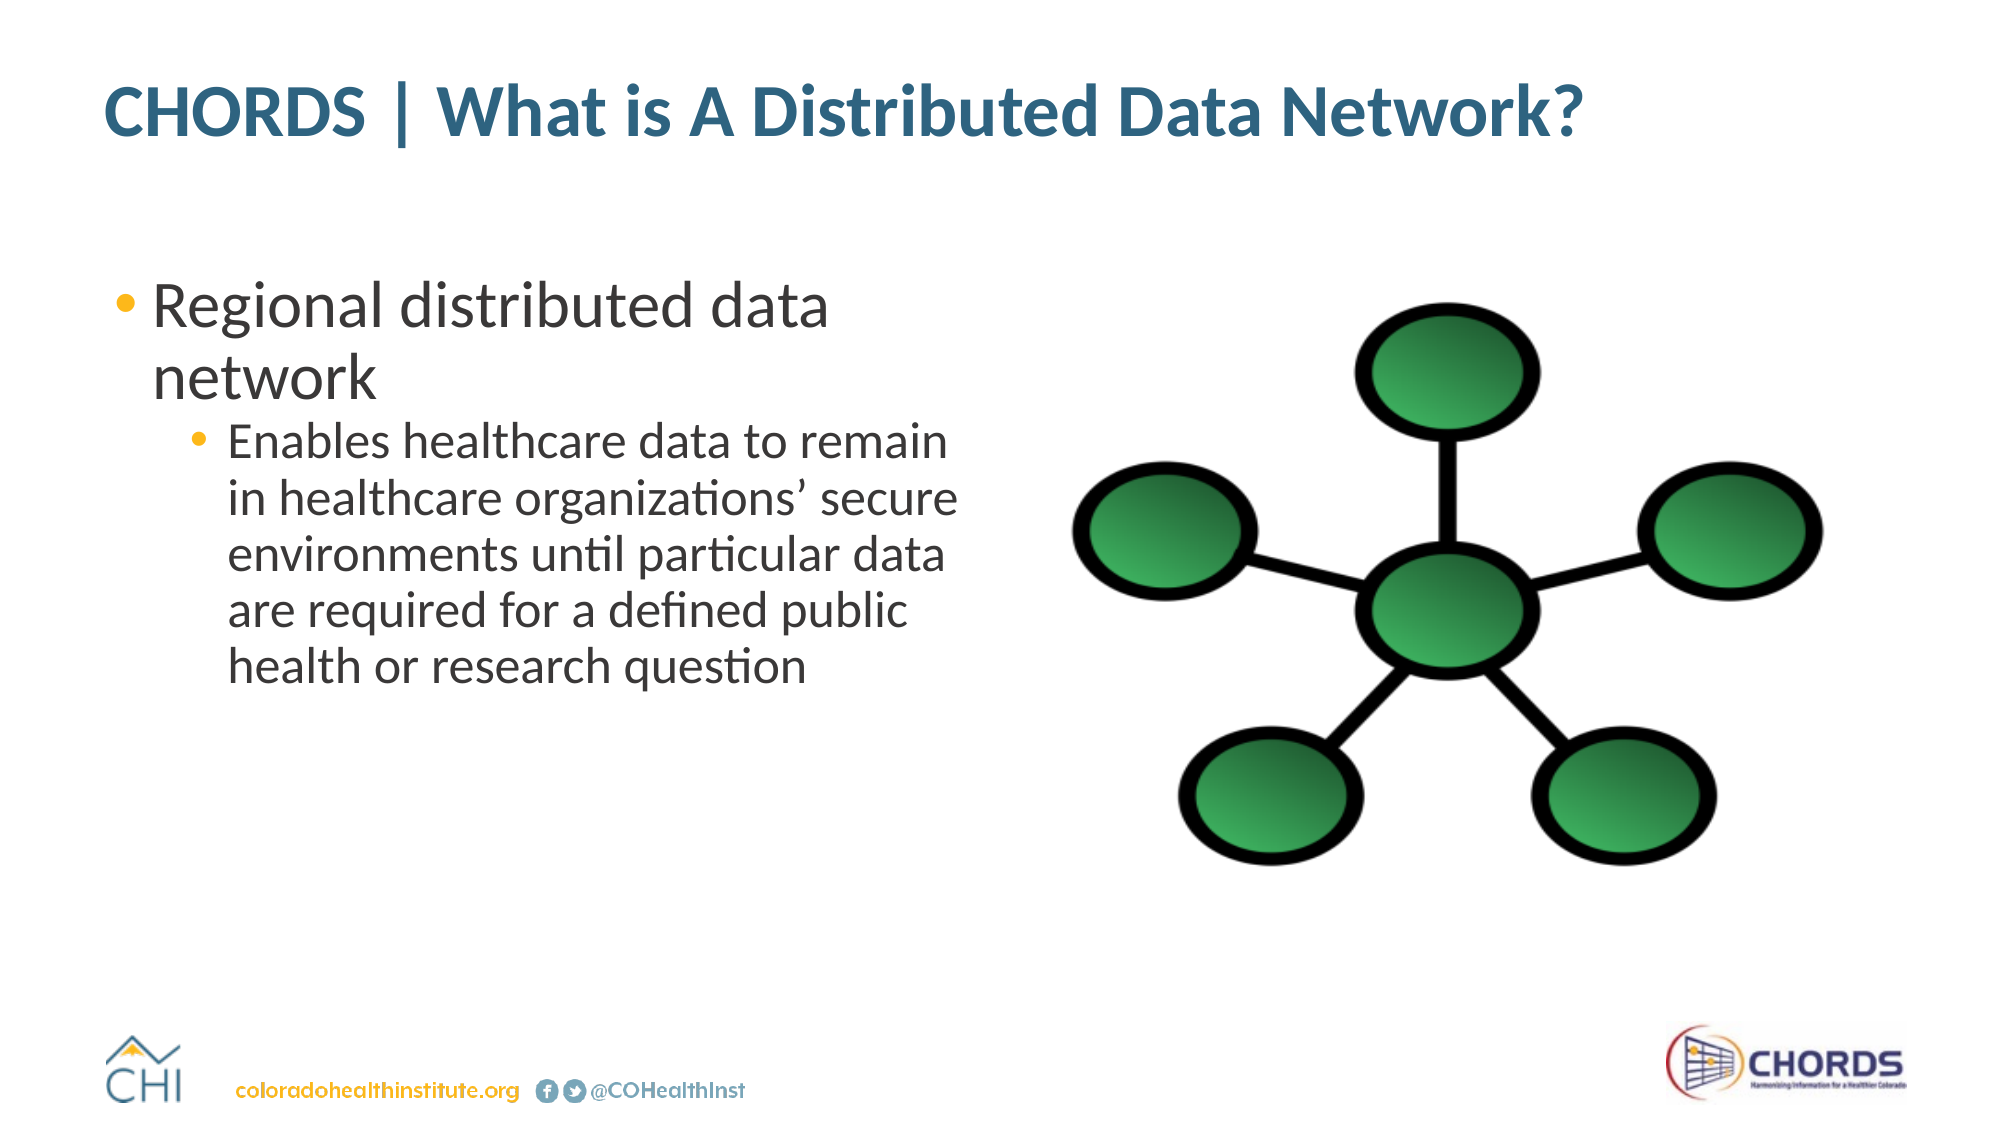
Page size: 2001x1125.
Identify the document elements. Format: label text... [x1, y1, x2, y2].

title CHORDS | What is A Distributed Data Network? [89, 30, 1890, 194]
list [982, 247, 1913, 922]
picture [231, 1077, 751, 1103]
picture [106, 1035, 182, 1103]
picture [1666, 1021, 1907, 1106]
list Regional distributed data network Enables healthcare data to remain in healthcare organizations’ secure environments until particular data are required for a defined public health or research question [99, 262, 984, 1005]
